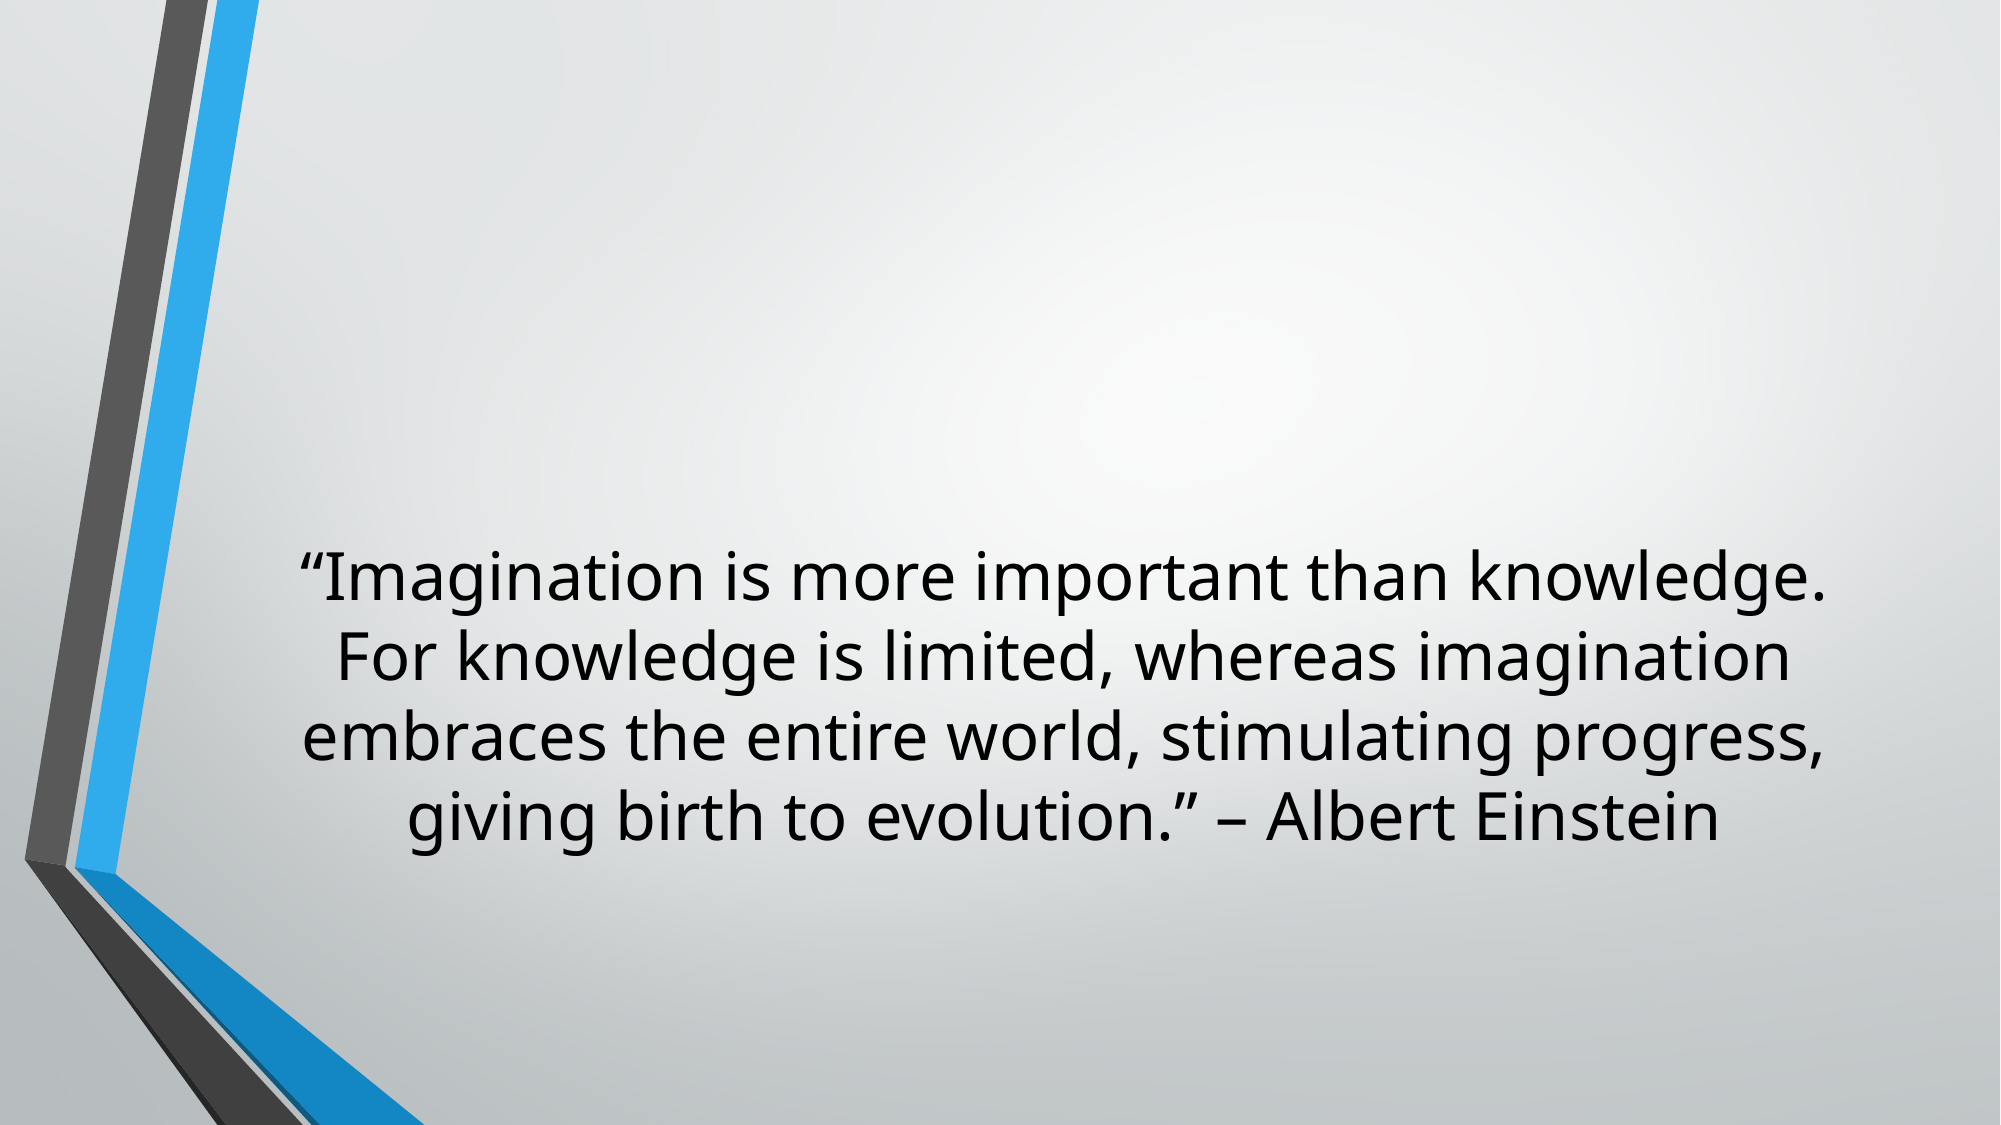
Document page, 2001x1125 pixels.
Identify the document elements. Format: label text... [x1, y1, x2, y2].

list “Imagination is more important than knowledge. For knowledge is limited, whereas imagination embraces the entire world, stimulating progress, giving birth to evolution.” – Albert Einstein [243, 437, 1887, 950]
